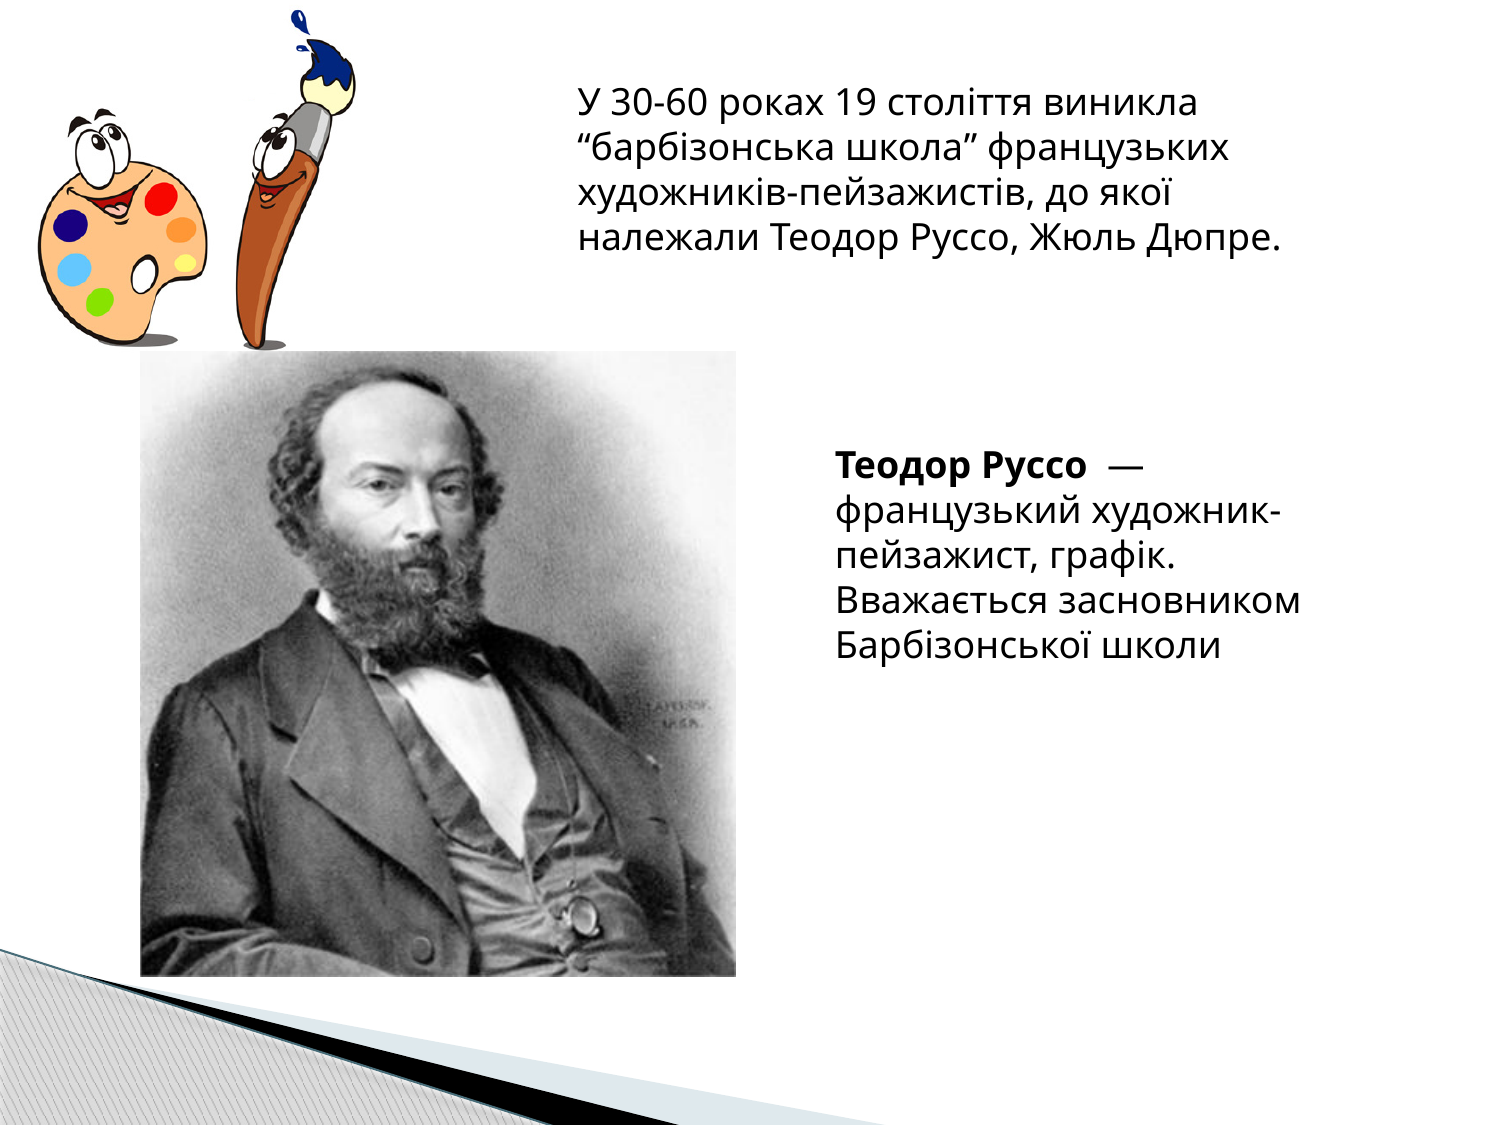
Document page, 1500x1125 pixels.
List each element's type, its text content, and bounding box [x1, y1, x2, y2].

picture [23, 0, 737, 977]
text_box У 30-60 роках 19 століття виникла “барбізонська школа” французьких художників-пейзажистів, до якої належали Теодор Руссо, Жюль Дюпре. [562, 70, 1371, 265]
text_box Теодор Руссо — французький художник-пейзажист, графік. Вважається засновником Барбізонської школи [820, 433, 1407, 674]
